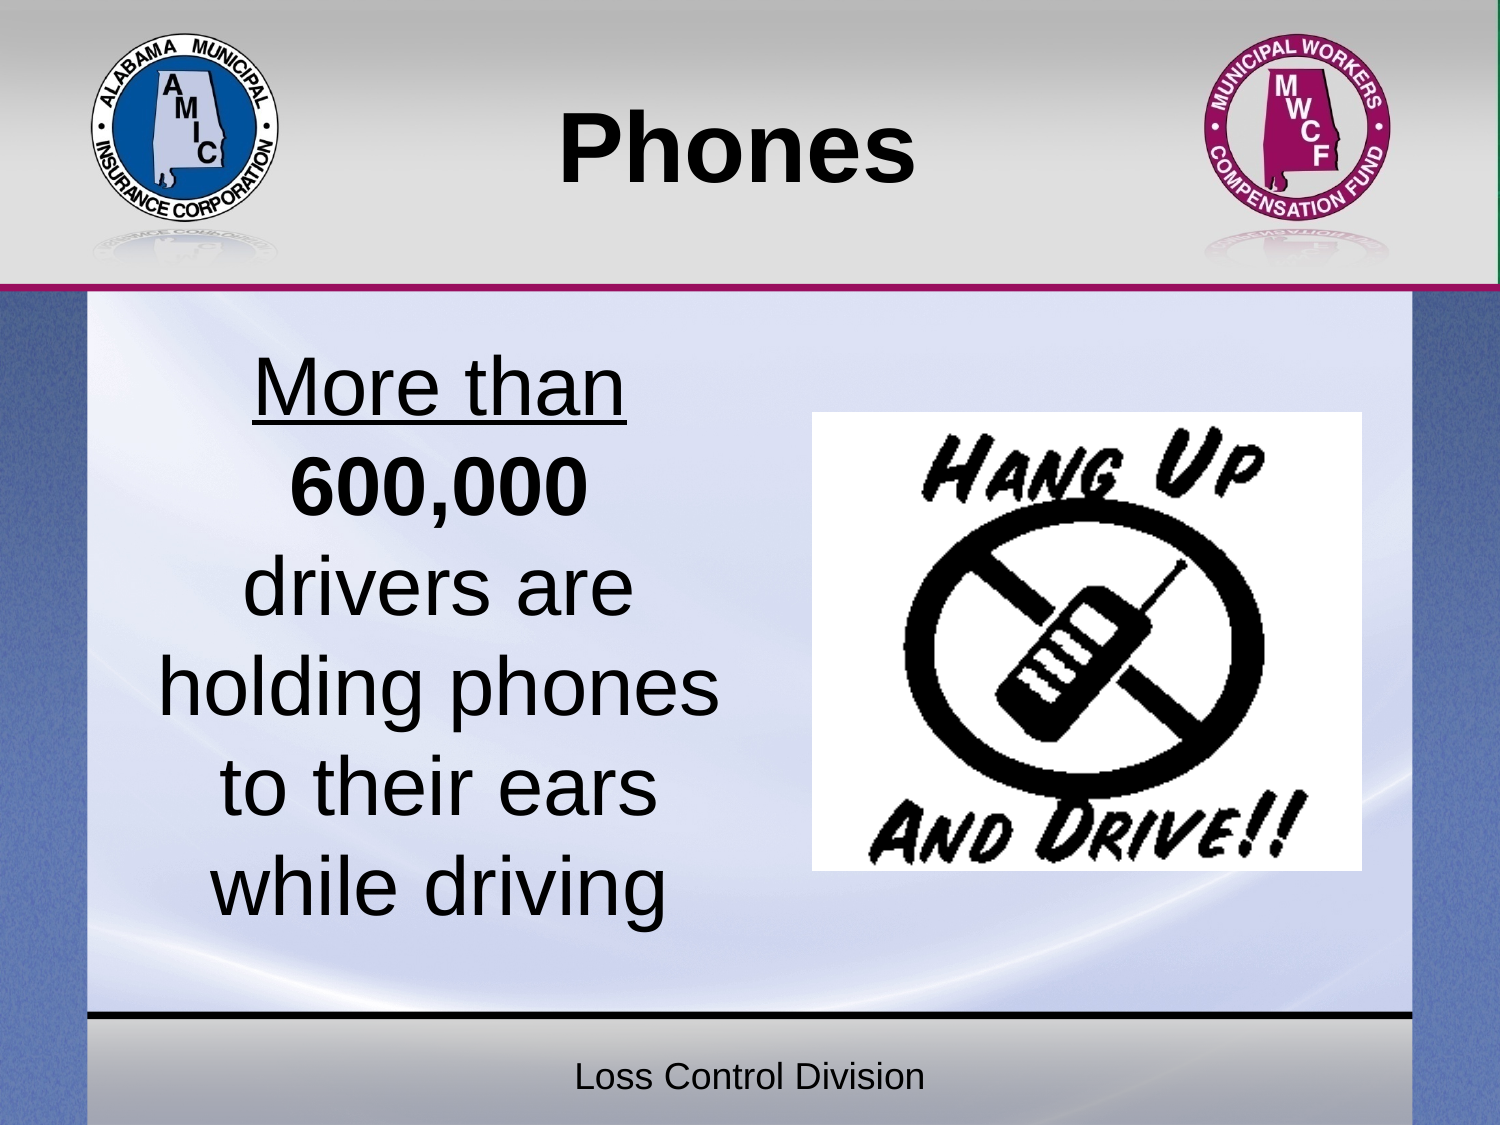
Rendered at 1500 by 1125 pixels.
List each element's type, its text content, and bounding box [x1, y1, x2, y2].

picture [1201, 0, 1500, 283]
title Phones [274, 0, 1201, 286]
list More than 600,000 drivers are holding phones to their ears while driving [141, 324, 738, 951]
picture [0, 0, 274, 283]
picture [0, 292, 1500, 1125]
